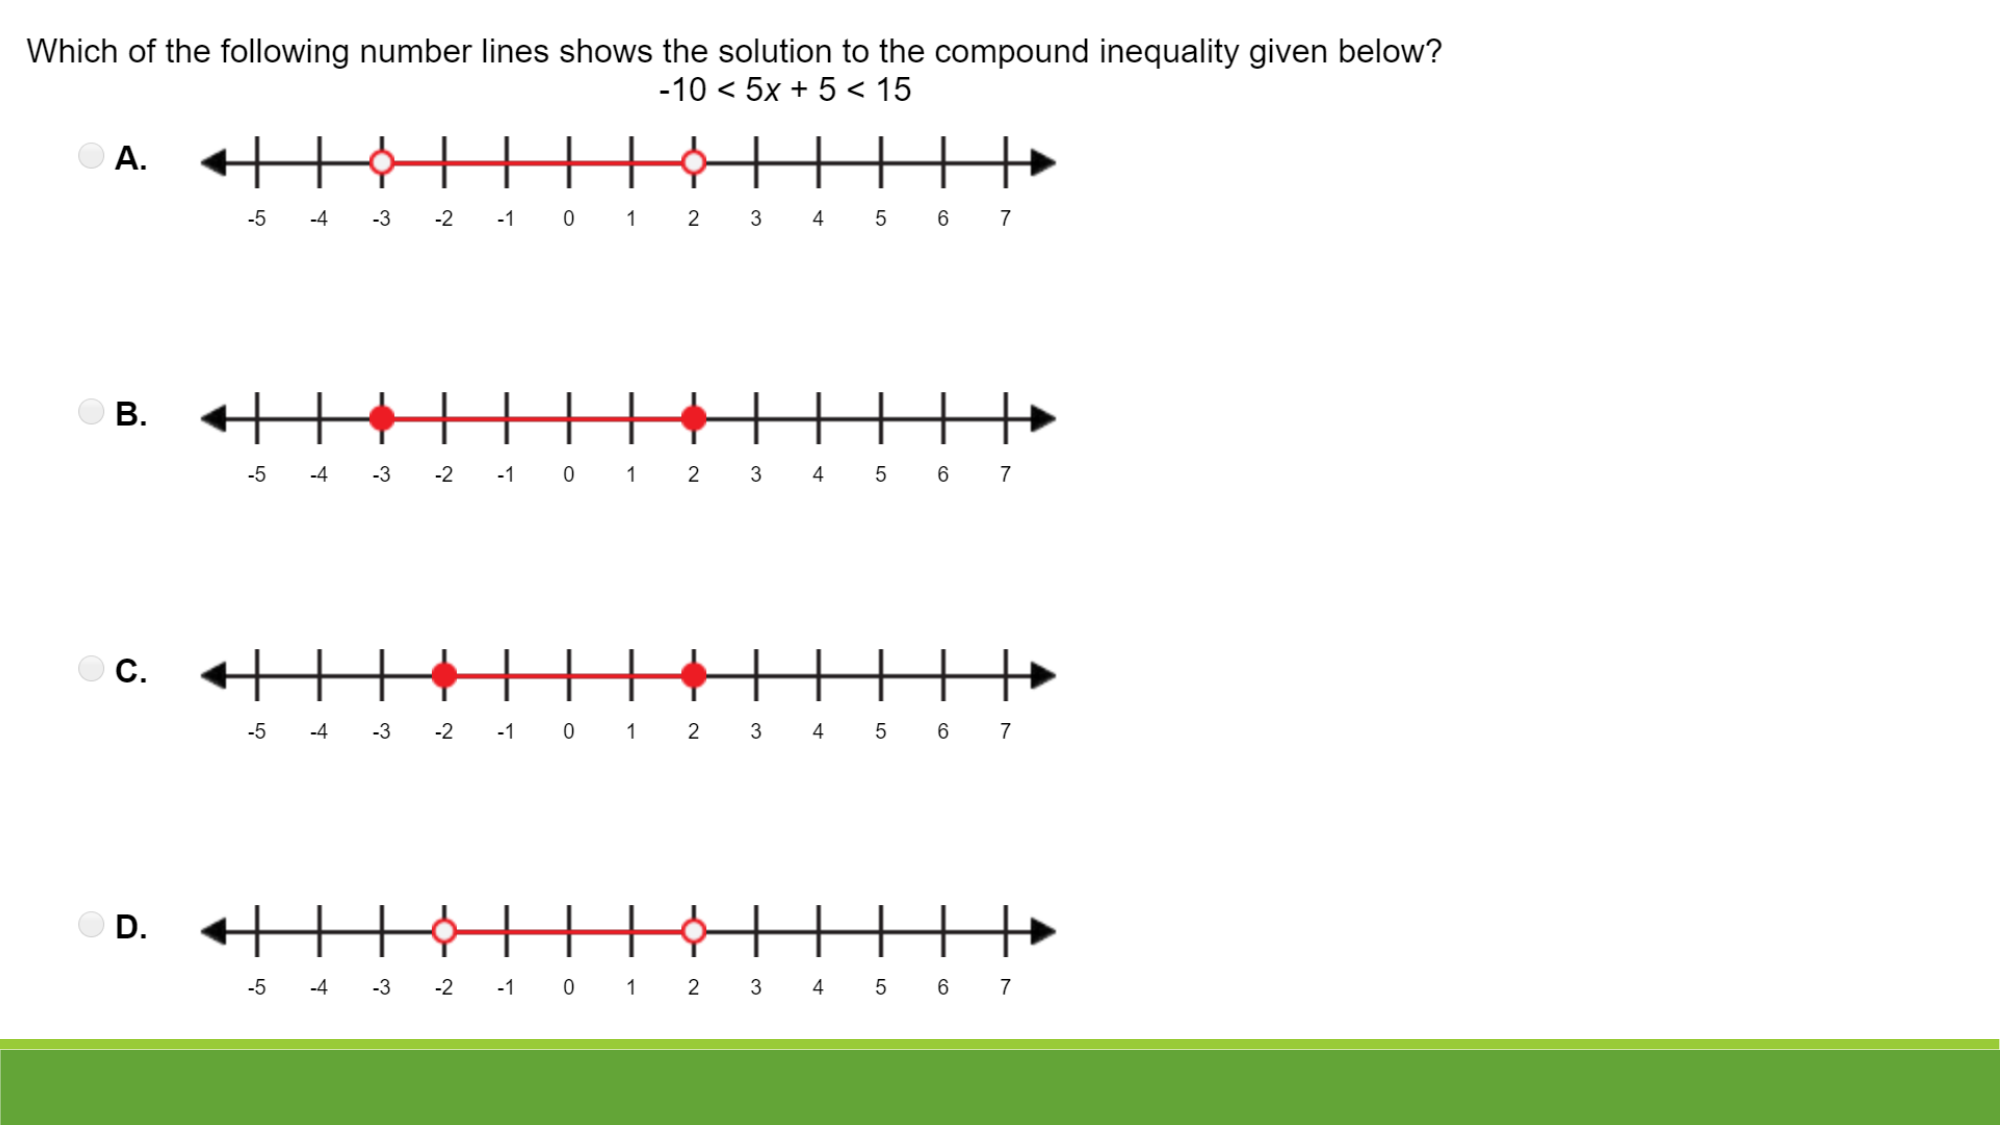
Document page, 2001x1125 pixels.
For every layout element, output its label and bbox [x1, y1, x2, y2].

picture [16, 24, 1455, 1006]
